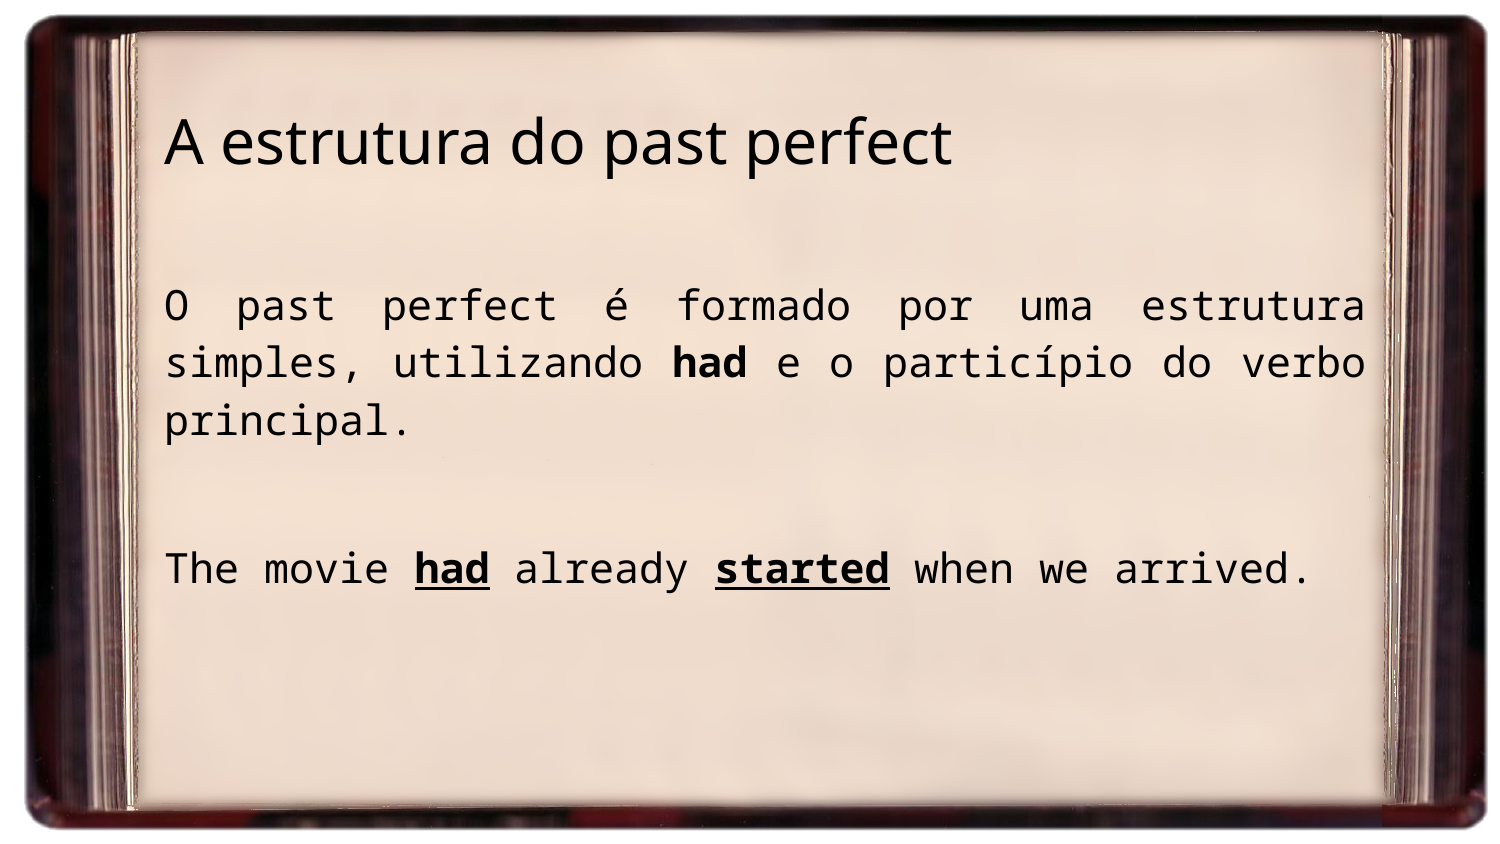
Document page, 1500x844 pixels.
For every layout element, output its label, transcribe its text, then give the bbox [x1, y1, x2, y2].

title A estrutura do past perfect [149, 72, 1449, 199]
picture [0, 0, 1500, 844]
list O past perfect é formado por uma estrutura simples, utilizando had e o particípio do verbo principal. The movie had already started when we arrived. [149, 189, 1382, 750]
